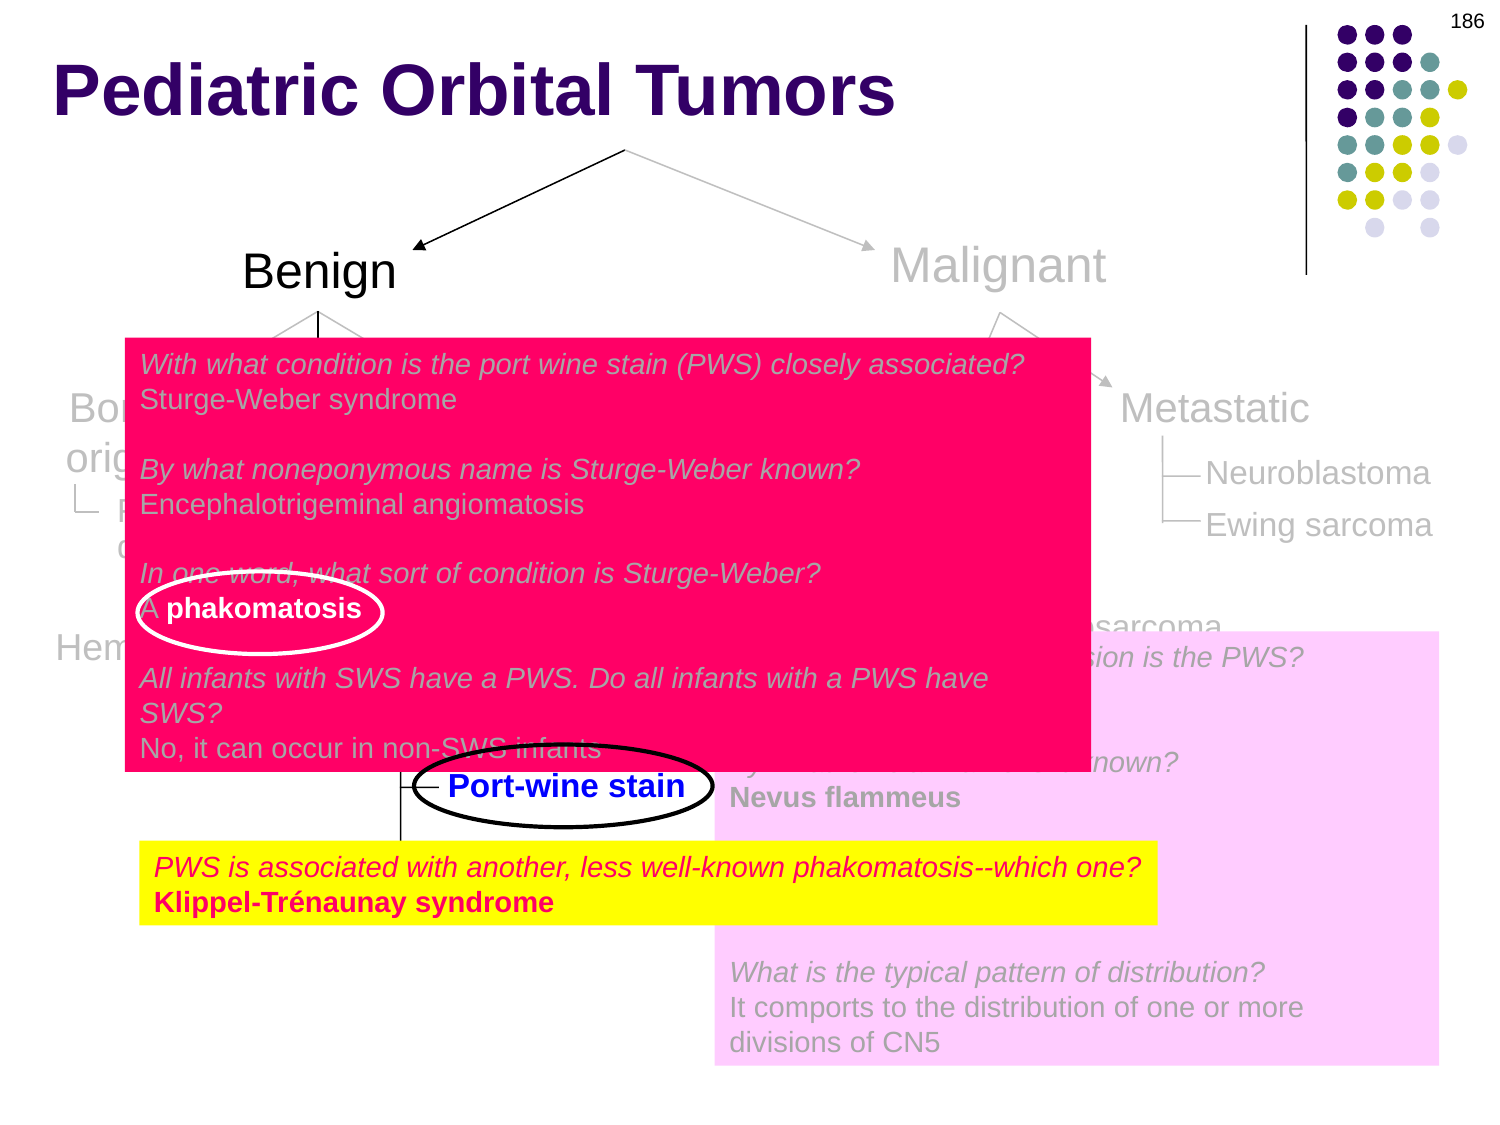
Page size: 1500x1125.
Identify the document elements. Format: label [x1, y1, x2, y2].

slide_number [1149, 0, 1500, 75]
text_box [40, 311, 1449, 1066]
title [37, 20, 1350, 138]
text_box [226, 149, 1122, 307]
